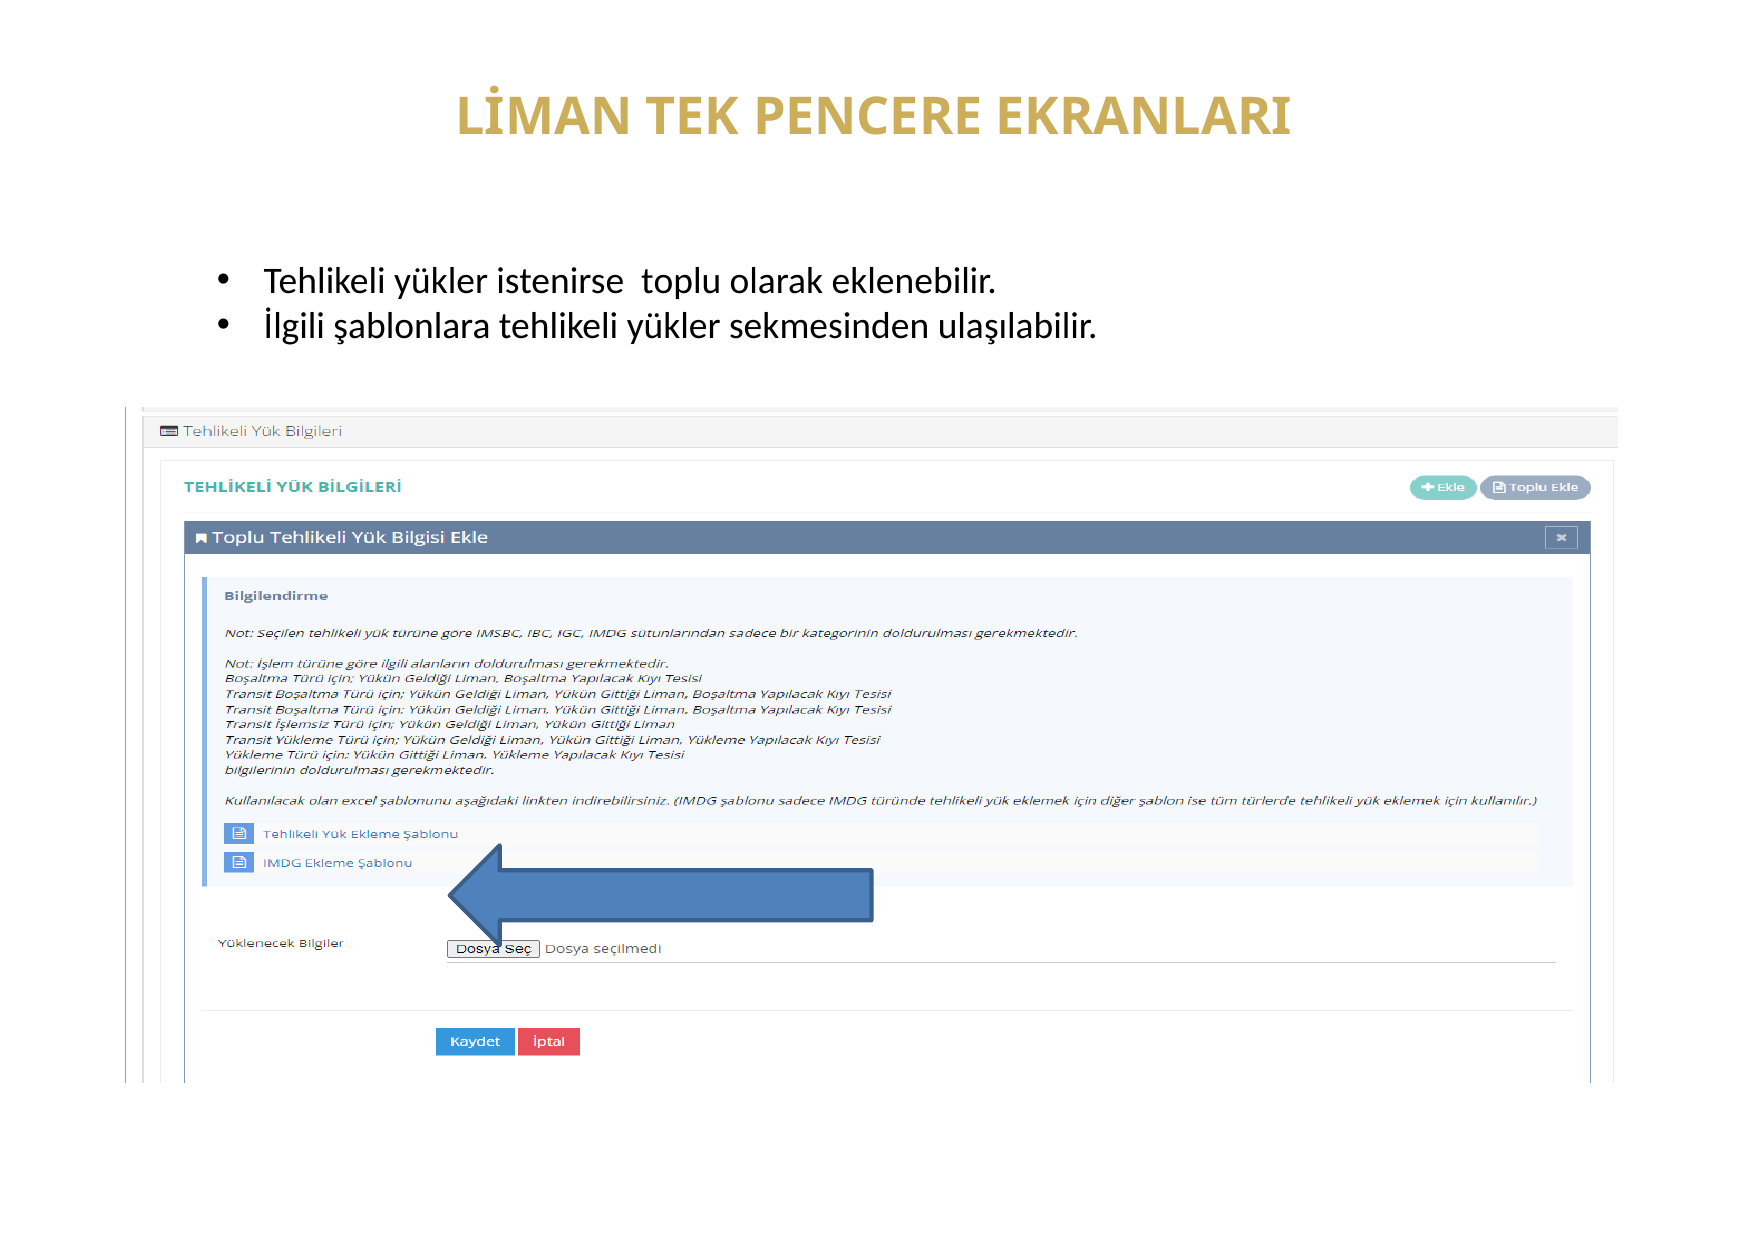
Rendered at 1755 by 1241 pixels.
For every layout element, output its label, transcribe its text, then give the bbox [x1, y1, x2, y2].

title LİMAN TEK PENCERE EKRANLARI [302, 82, 1446, 146]
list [124, 407, 1619, 1083]
text_box Tehlikeli yükler istenirse toplu olarak eklenebilir. İlgili şablonlara tehlikeli yükler sekmesinden ulaşılabilir. [202, 248, 1696, 354]
